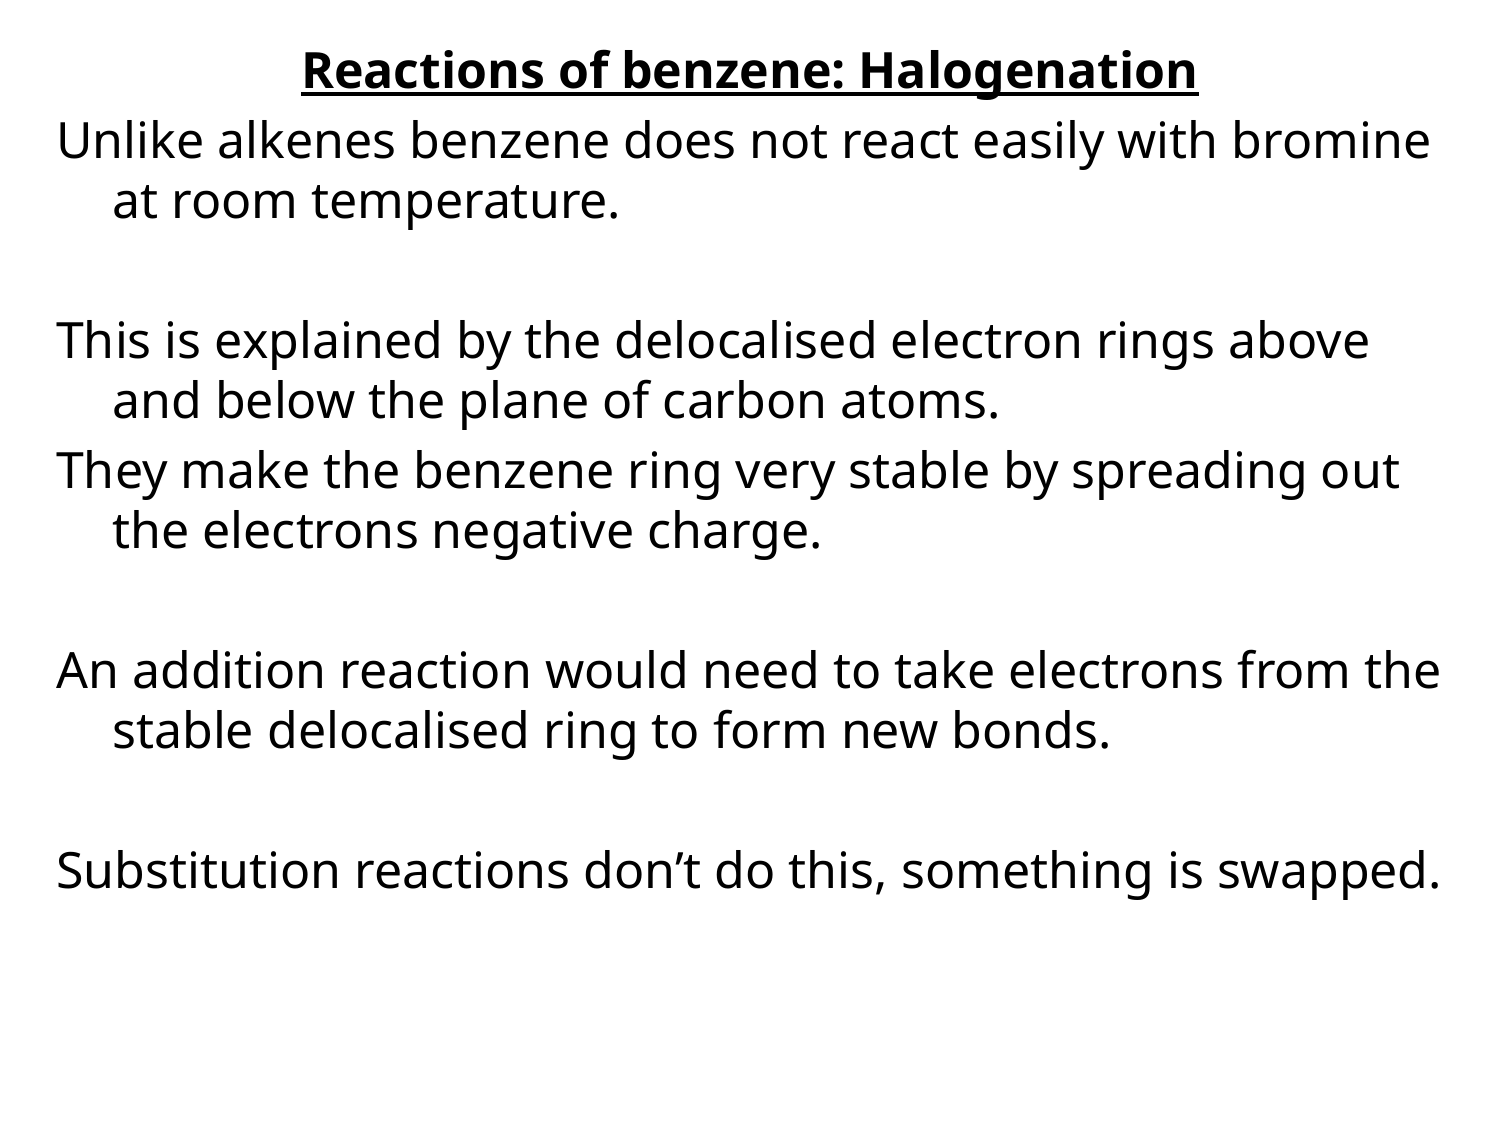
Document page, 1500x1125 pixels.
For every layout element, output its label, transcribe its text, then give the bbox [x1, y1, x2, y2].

list Reactions of benzene: Halogenation Unlike alkenes benzene does not react easily with bromine at room temperature. This is explained by the delocalised electron rings above and below the plane of carbon atoms. They make the benzene ring very stable by spreading out the electrons negative charge. An addition reaction would need to take electrons from the stable delocalised ring to form new bonds. Substitution reactions don’t do this, something is swapped. [41, 30, 1459, 1071]
